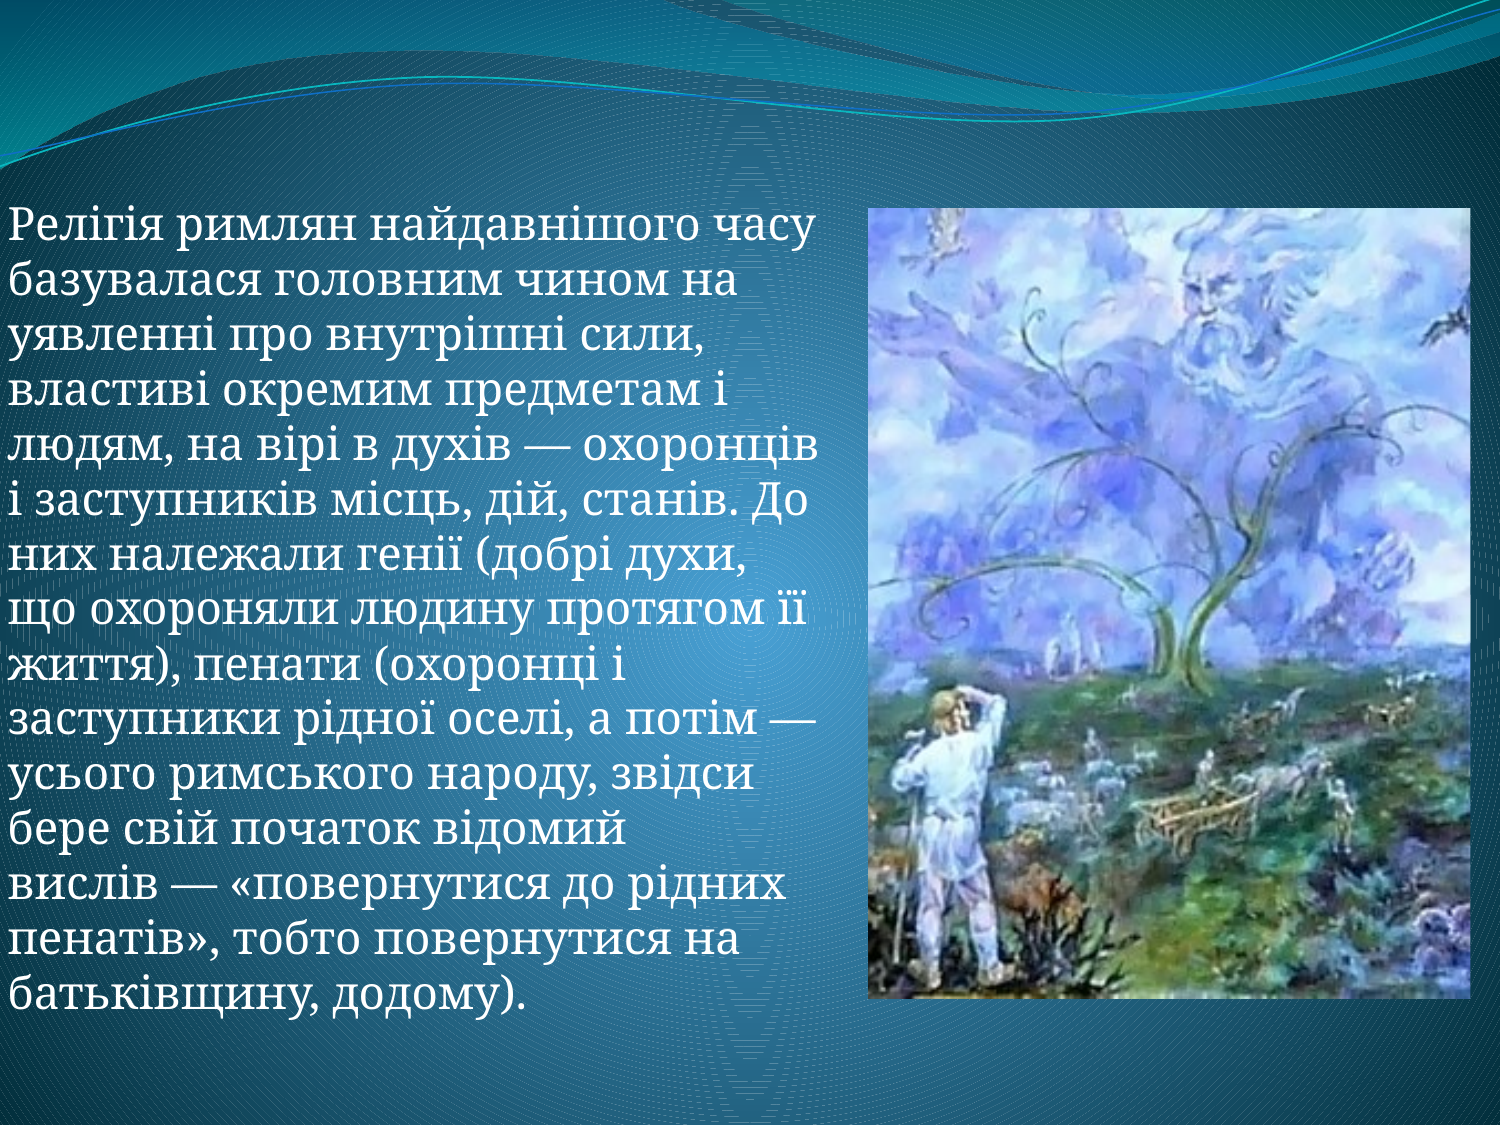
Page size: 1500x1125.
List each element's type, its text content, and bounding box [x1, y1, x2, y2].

picture [867, 207, 1471, 999]
text_box Релігія римлян найдавнішого часу базувалася головним чином на уявленні про внутрішні сили, властиві окремим предметам і людям, на вірі в духів — охоронців і заступників місць, дій, станів. До них належали генії (добрі духи, що охороняли людину протягом її життя), пенати (охоронці і заступники рідної оселі, а потім — усього римського народу, звідси бере свій початок відомий вислів — «повернутися до рідних пенатів», тобто повернутися на батьківщину, додому). [0, 187, 832, 1090]
